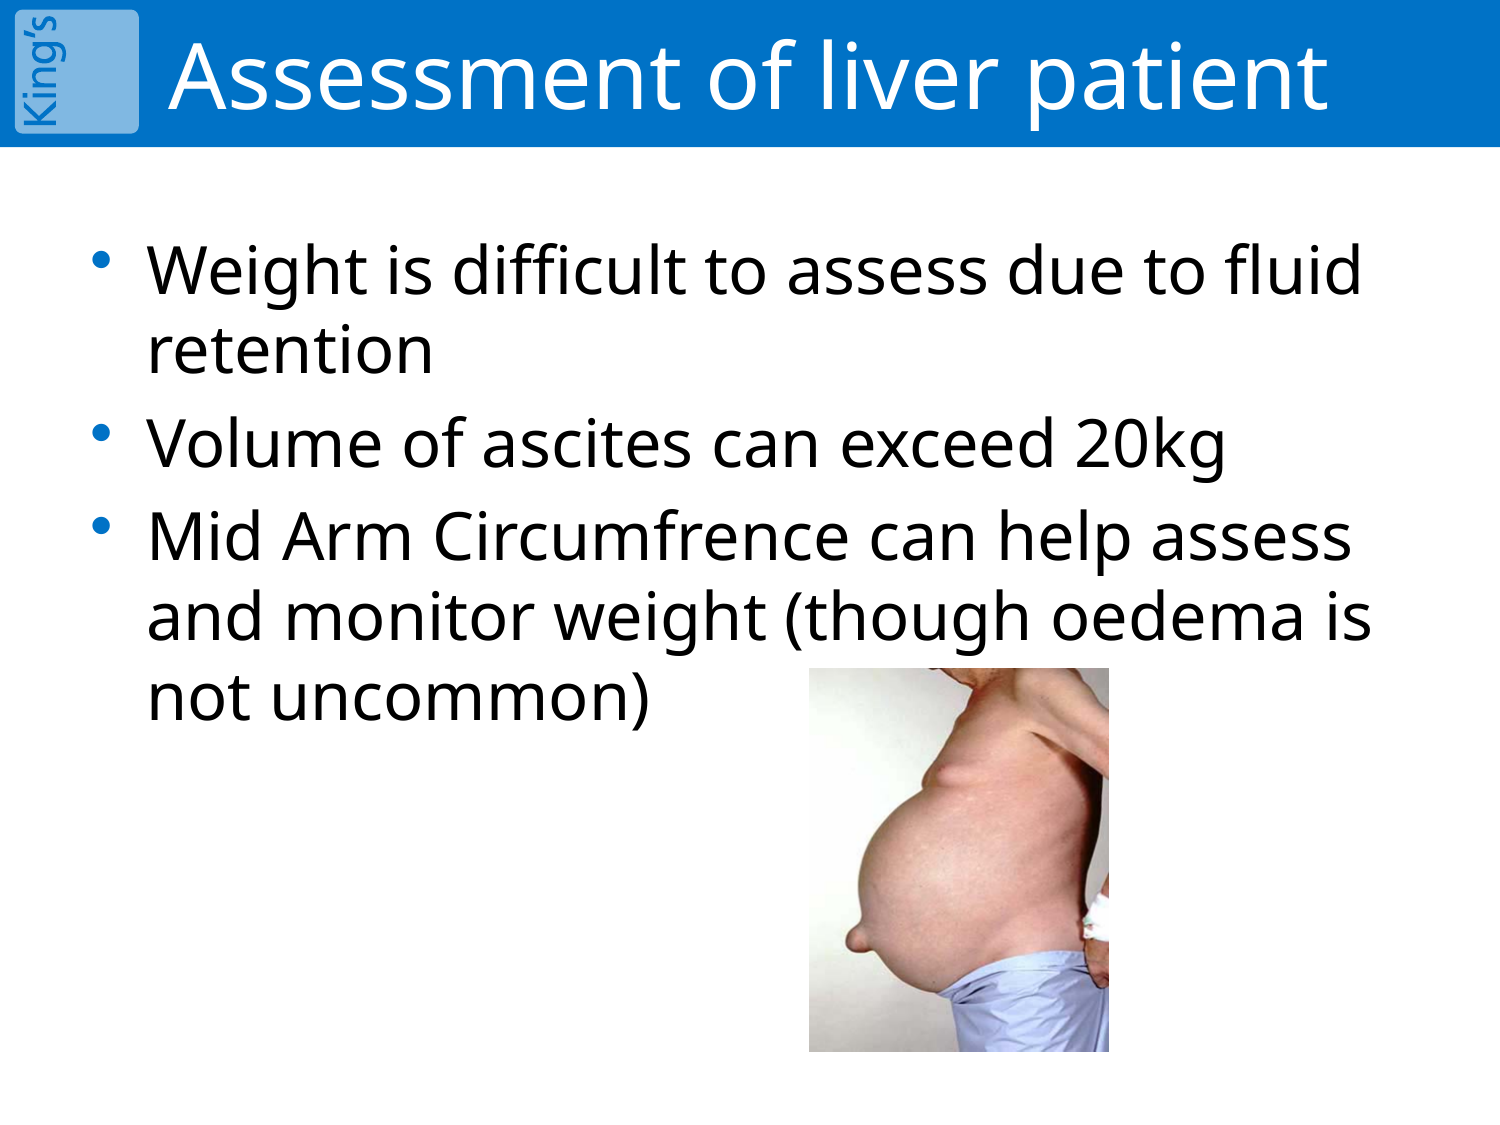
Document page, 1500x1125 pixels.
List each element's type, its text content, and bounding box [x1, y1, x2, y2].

list Weight is difficult to assess due to fluid retention Volume of ascites can exceed 20kg Mid Arm Circumfrence can help assess and monitor weight (though oedema is not uncommon) [75, 219, 1425, 1083]
title Assessment of liver patient [75, 0, 1425, 145]
picture [808, 668, 1110, 1052]
